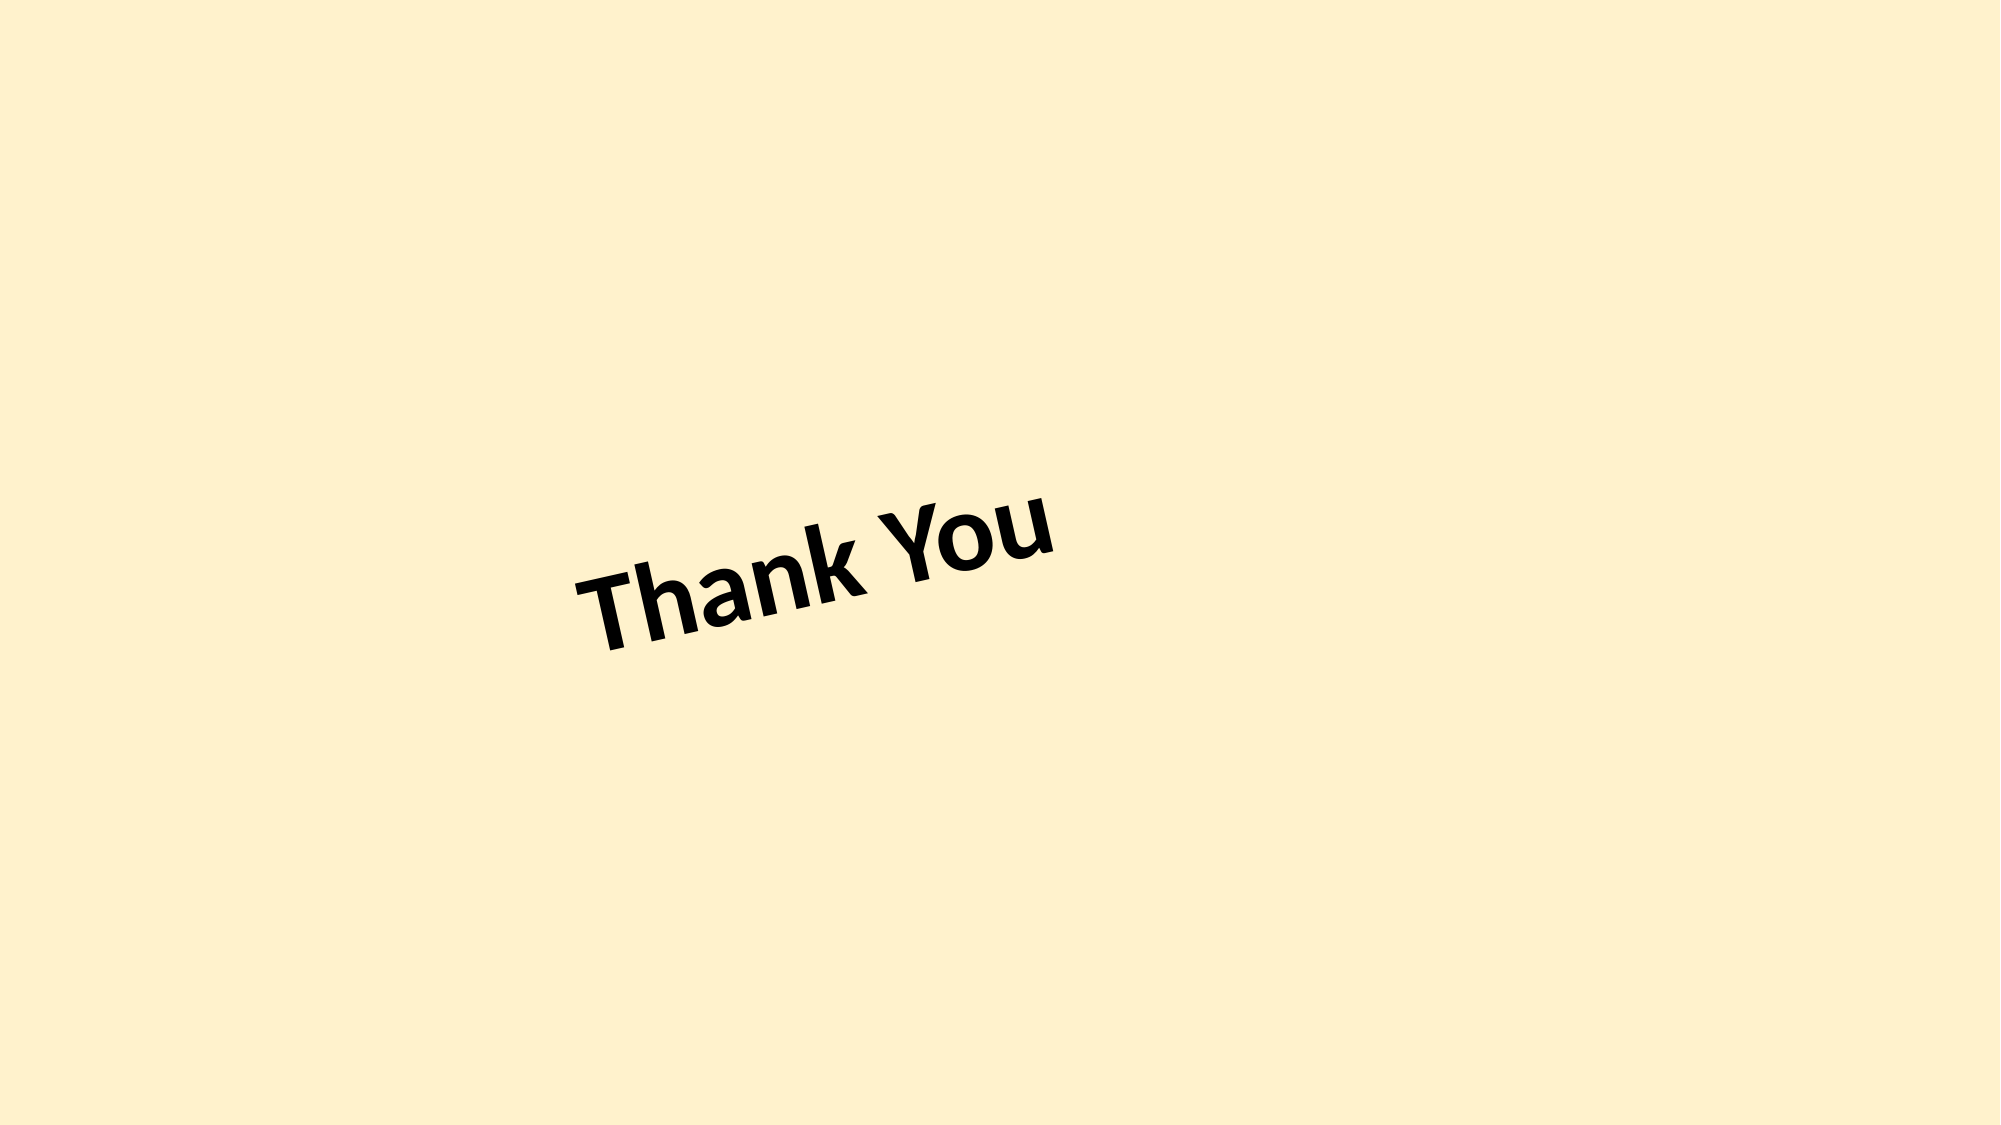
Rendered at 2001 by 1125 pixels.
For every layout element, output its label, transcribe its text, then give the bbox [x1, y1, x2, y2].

text_box Thank You [549, 429, 1082, 689]
